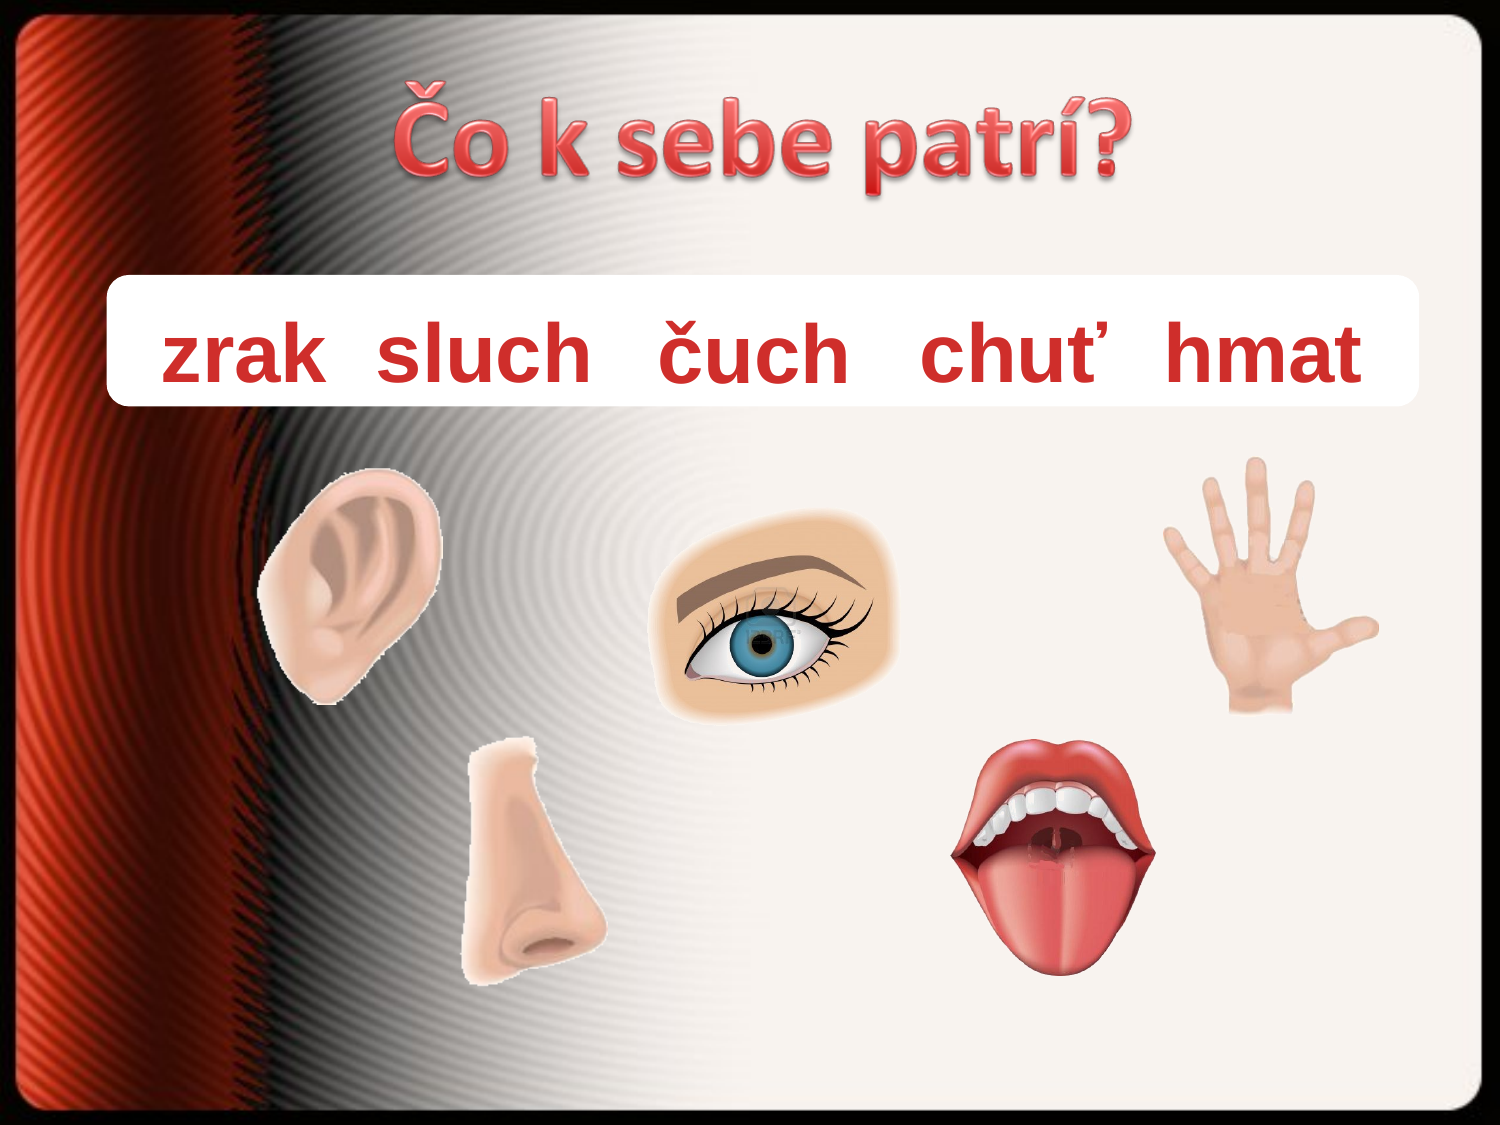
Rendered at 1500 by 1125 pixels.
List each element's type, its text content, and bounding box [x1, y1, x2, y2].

text_box čuch [642, 293, 867, 409]
text_box hmat [1148, 291, 1378, 407]
text_box [107, 275, 1419, 406]
text_box zrak [145, 291, 343, 407]
text_box sluch [360, 291, 609, 407]
picture [0, 0, 1500, 1125]
text_box chuť [904, 291, 1123, 407]
